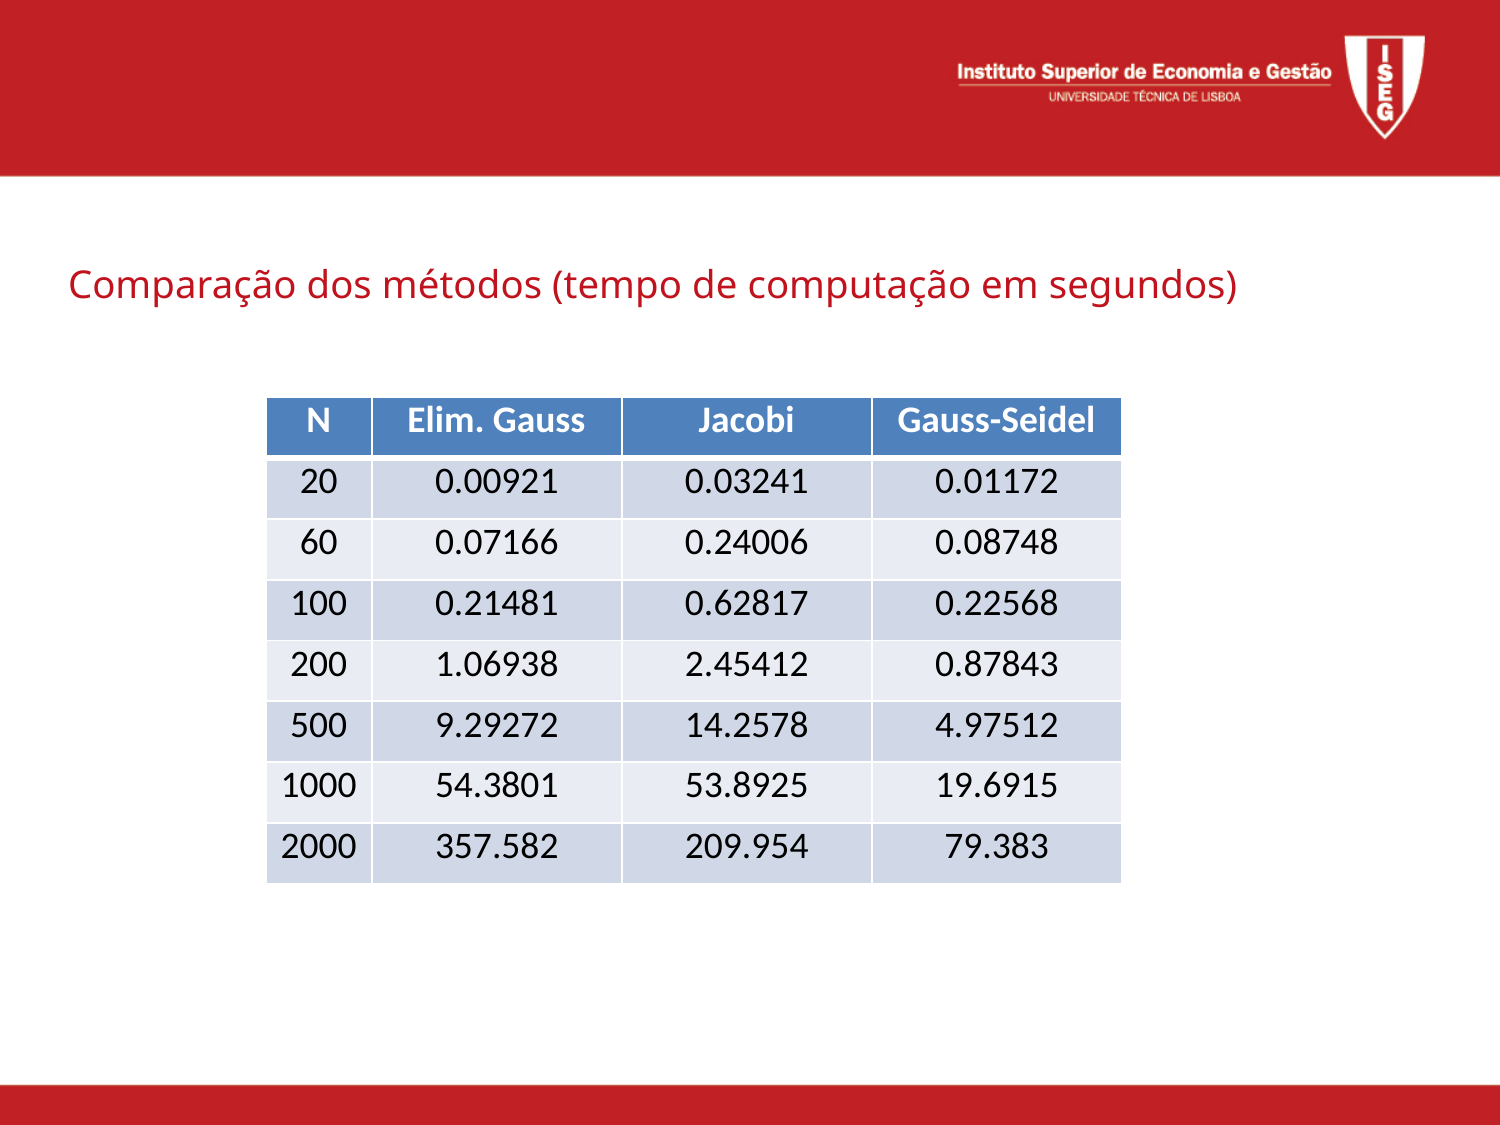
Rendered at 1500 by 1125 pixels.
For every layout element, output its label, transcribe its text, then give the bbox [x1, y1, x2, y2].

table_cell 0.22568 [873, 581, 1121, 640]
table_cell 0.62817 [623, 581, 871, 640]
table_header N [267, 398, 371, 455]
table_header Elim. Gauss [373, 398, 621, 455]
table_cell 19.6915 [873, 763, 1121, 822]
table_header Jacobi [623, 398, 871, 455]
table_cell 0.07166 [373, 520, 621, 579]
table_cell 53.8925 [623, 763, 871, 822]
table_cell 9.29272 [373, 702, 621, 761]
table_cell 209.954 [623, 824, 871, 883]
table_cell 54.3801 [373, 763, 621, 822]
table_cell 0.00921 [373, 461, 621, 518]
table_cell 60 [267, 520, 371, 579]
table_cell 14.2578 [623, 702, 871, 761]
table_cell 1000 [267, 763, 371, 822]
picture [0, 0, 1500, 1125]
table_cell 0.03241 [623, 461, 871, 518]
table_cell 100 [267, 581, 371, 640]
table_cell 0.21481 [373, 581, 621, 640]
table_cell 0.24006 [623, 520, 871, 579]
table_cell 2000 [267, 824, 371, 883]
table_cell 79.383 [873, 824, 1121, 883]
table_cell 0.87843 [873, 641, 1121, 700]
list Comparação dos métodos (tempo de computação em segundos) [53, 208, 1258, 314]
table_cell 357.582 [373, 824, 621, 883]
table_cell 20 [267, 461, 371, 518]
table_cell 0.08748 [873, 520, 1121, 579]
table_header Gauss-Seidel [873, 398, 1121, 455]
table_cell 2.45412 [623, 641, 871, 700]
table_cell 4.97512 [873, 702, 1121, 761]
table_cell 500 [267, 702, 371, 761]
table_cell 1.06938 [373, 641, 621, 700]
table_cell 200 [267, 641, 371, 700]
table_cell 0.01172 [873, 461, 1121, 518]
